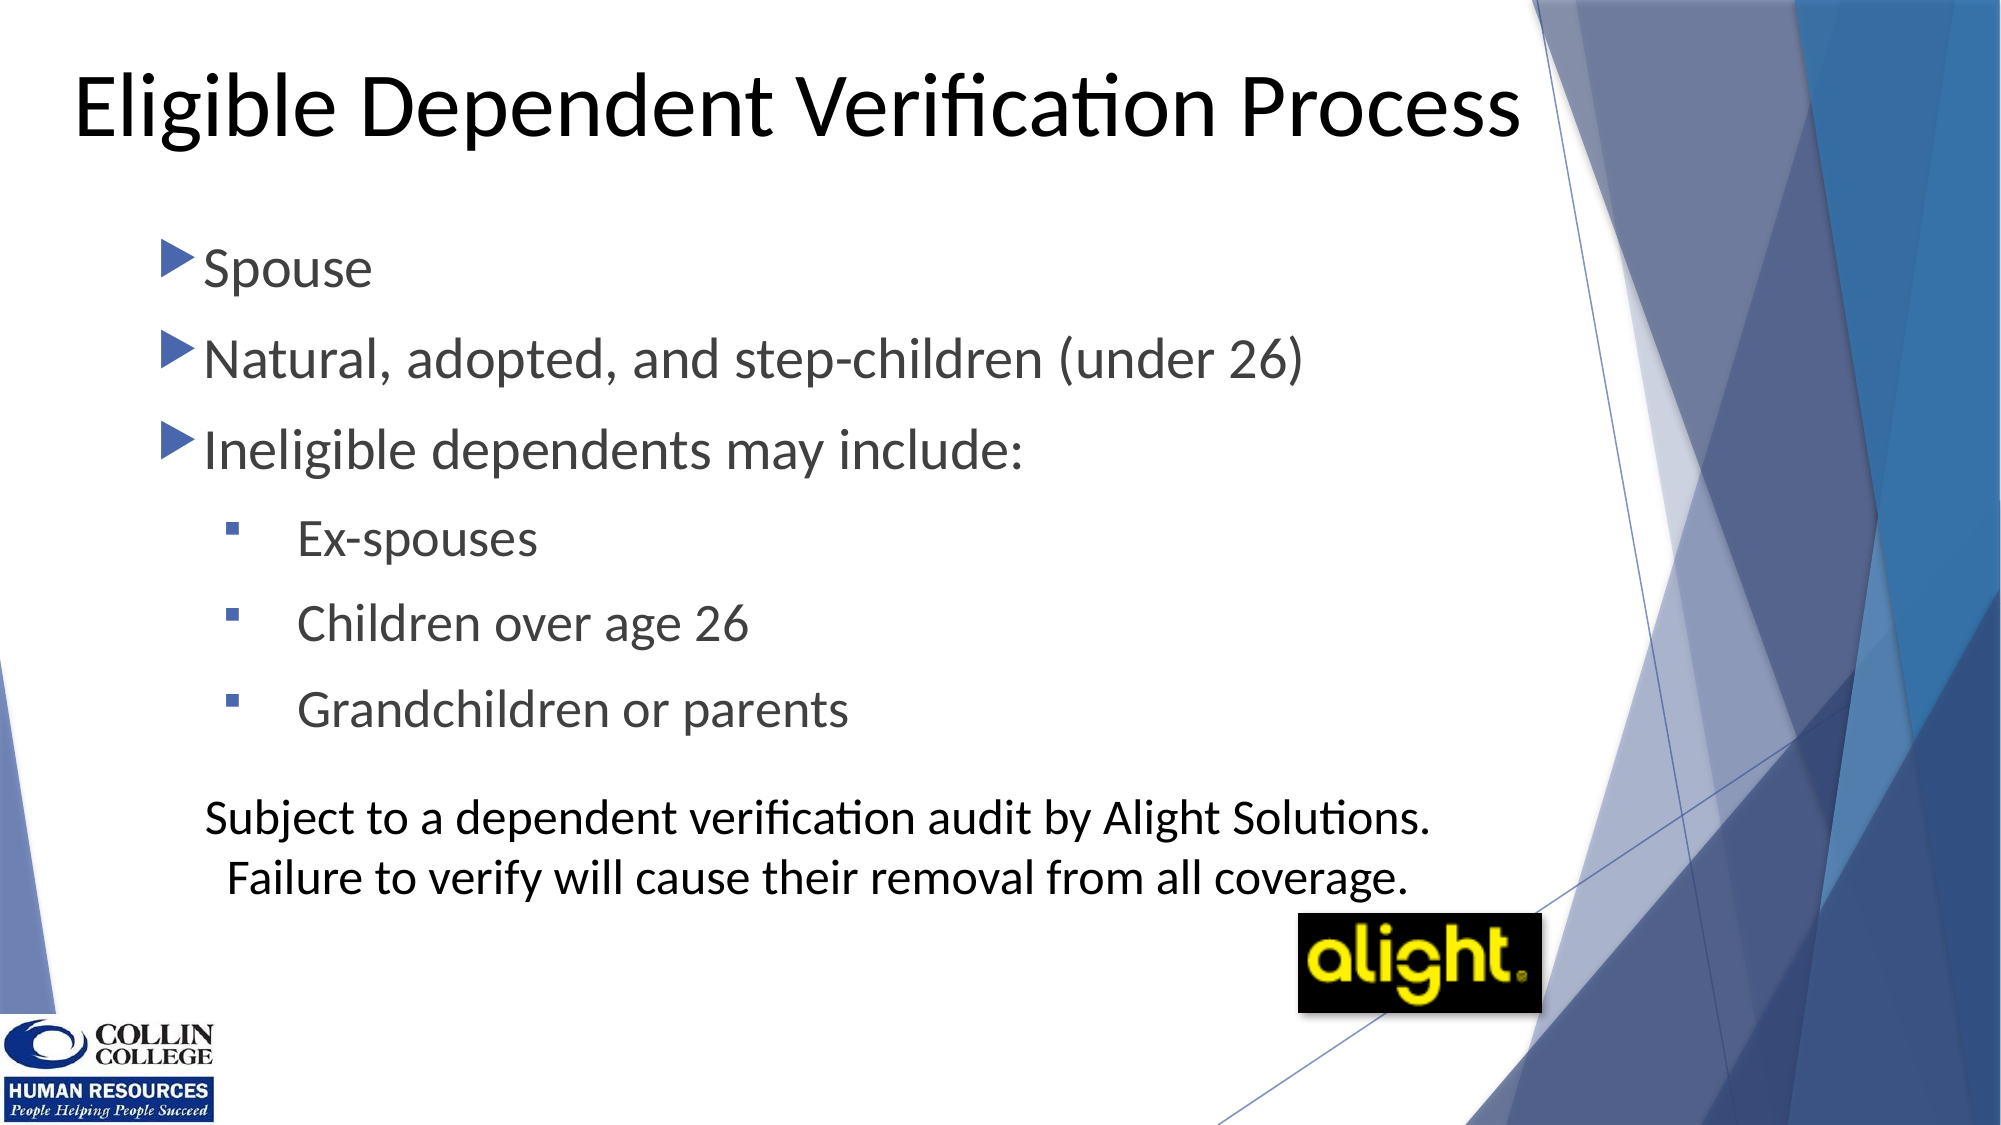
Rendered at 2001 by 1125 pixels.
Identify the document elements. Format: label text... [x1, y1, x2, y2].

picture [1297, 913, 1543, 1014]
list Spouse Natural, adopted, and step-children (under 26) Ineligible dependents may include: Ex-spouses Children over age 26 Grandchildren or parents [141, 221, 1495, 760]
picture [0, 1013, 216, 1125]
text_box Subject to a dependent verification audit by Alight Solutions. Failure to verify will cause their removal from all coverage. [121, 777, 1515, 913]
title Eligible Dependent Verification Process [0, 37, 1711, 178]
